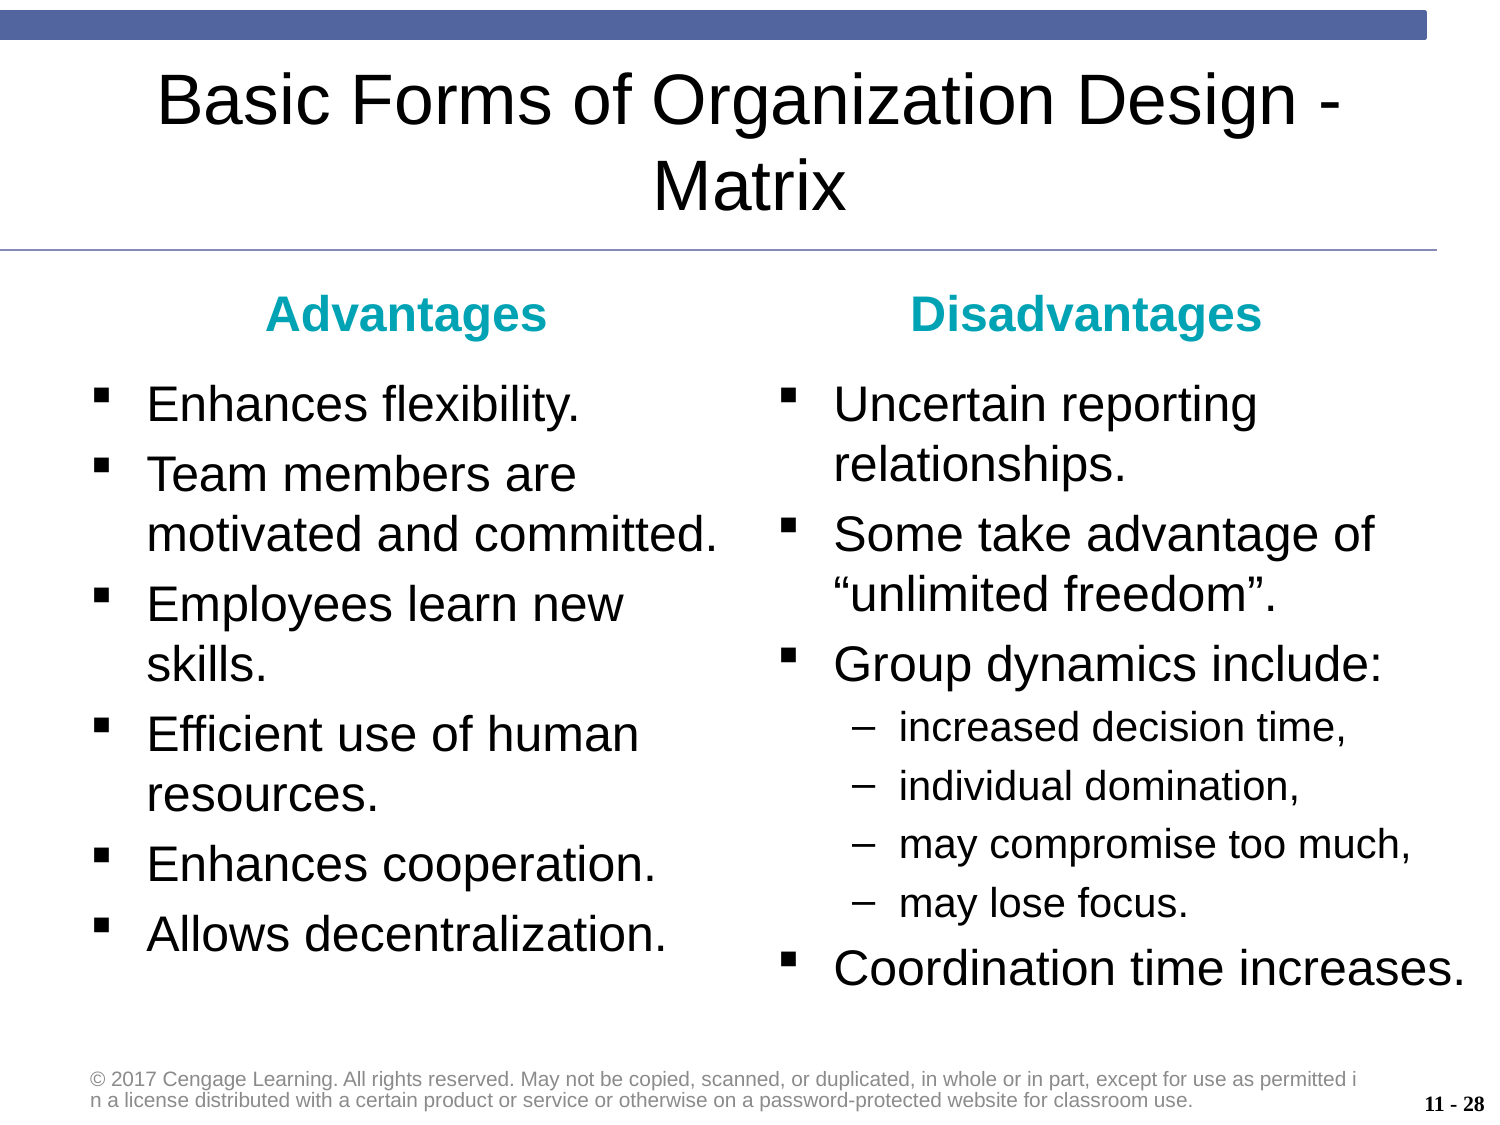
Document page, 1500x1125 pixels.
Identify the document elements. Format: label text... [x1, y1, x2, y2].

list Uncertain reporting relationships. Some take advantage of “unlimited freedom”. Group dynamics include: increased decision time, individual domination, may compromise too much, may lose focus. Coordination time increases. [761, 364, 1500, 1063]
footer © 2017 Cengage Learning. All rights reserved. May not be copied, scanned, or duplicated, in whole or in part, except for use as permitted in a license distributed with a certain product or service or otherwise on a password-protected website for classroom use. [75, 1037, 1375, 1120]
list Disadvantages [761, 259, 1425, 364]
title Basic Forms of Organization Design - Matrix [75, 45, 1425, 233]
list Advantages [75, 259, 738, 364]
list Enhances flexibility. Team members are motivated and committed. Employees learn new skills. Efficient use of human resources. Enhances cooperation. Allows decentralization. [75, 364, 738, 1013]
